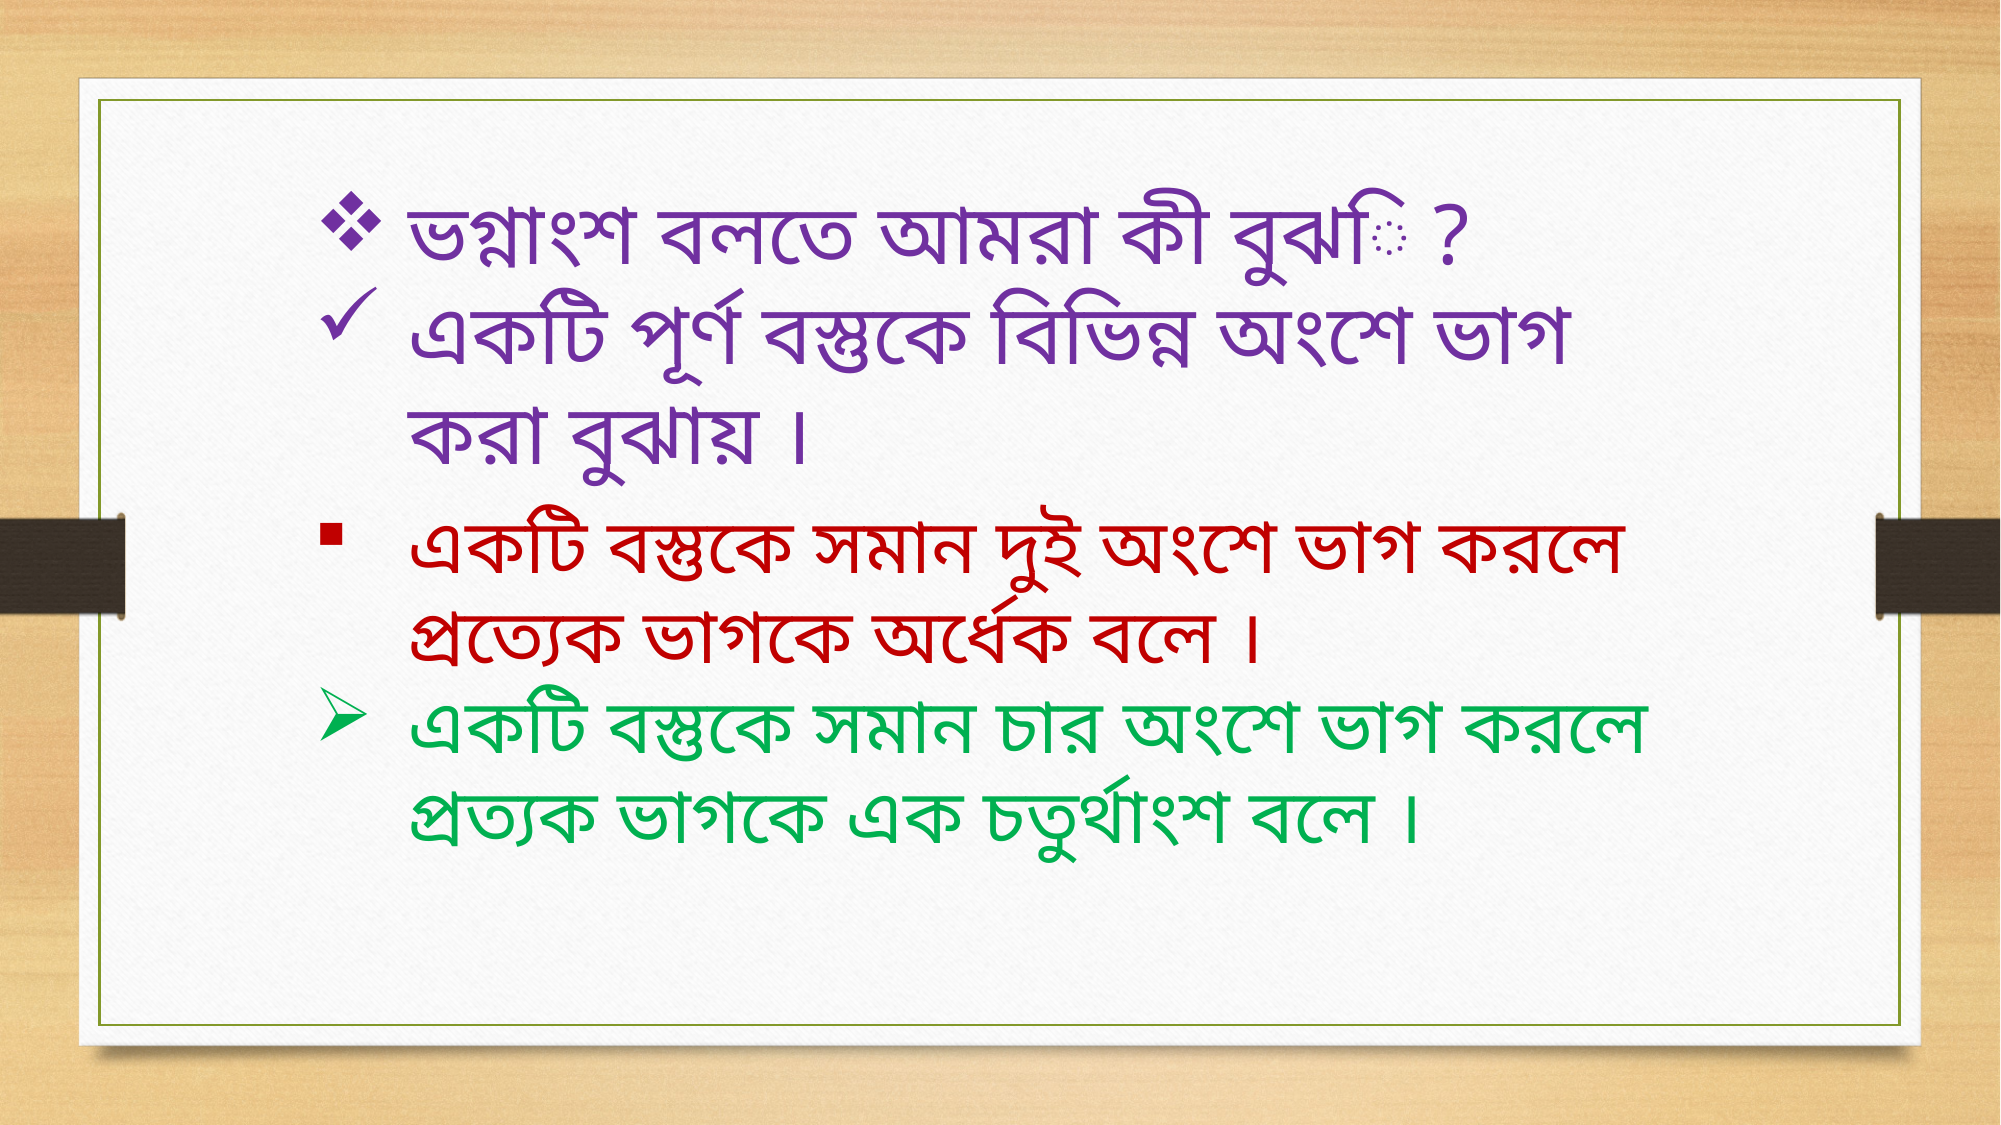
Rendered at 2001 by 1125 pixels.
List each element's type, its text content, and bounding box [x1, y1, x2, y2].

text_box ভগ্নাংশ বলতে আমরা কী বুঝি ? একটি পূর্ণ বস্তুকে বিভিন্ন অংশে ভাগ করা বুঝায় । [300, 173, 1675, 489]
picture [0, 0, 2001, 1125]
text_box একটি বস্তুকে সমান দুই অংশে ভাগ করলে প্রত্যেক ভাগকে অর্ধেক বলে । একটি বস্তুকে সমান চার অংশে ভাগ করলে প্রত্যক ভাগকে এক চতুর্থাংশ বলে । [299, 491, 1713, 867]
